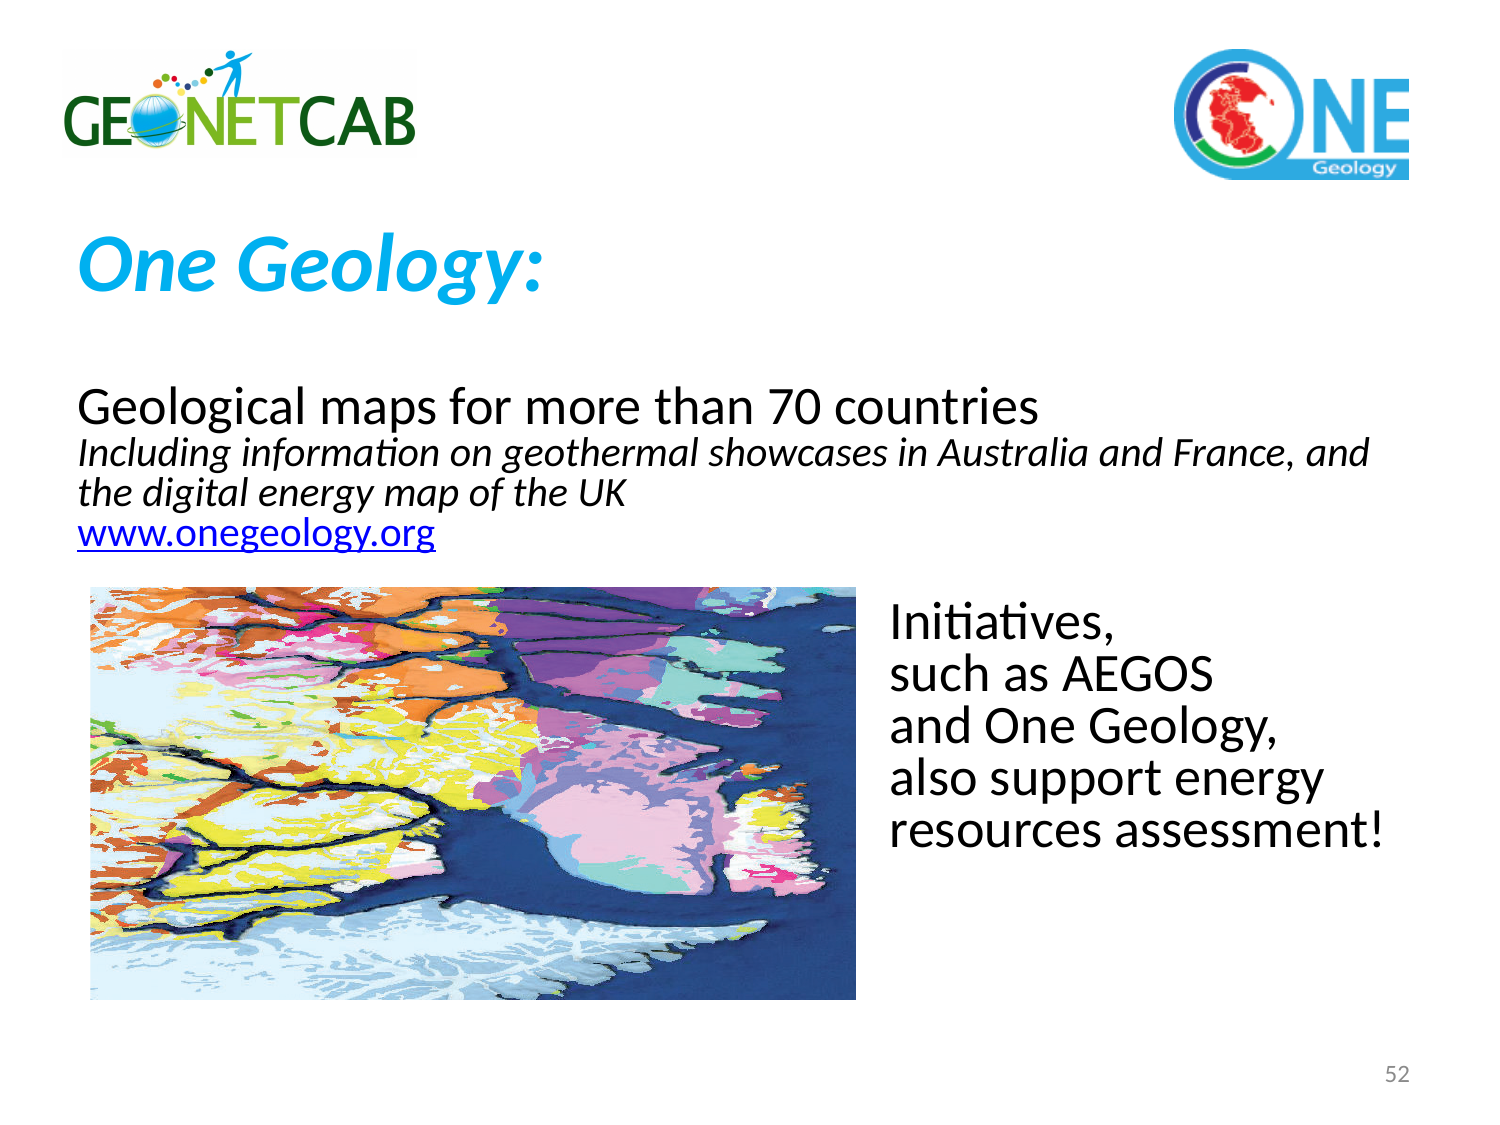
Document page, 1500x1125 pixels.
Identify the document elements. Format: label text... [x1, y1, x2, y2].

picture [62, 49, 417, 158]
slide_number 52 [1074, 1042, 1425, 1103]
picture [1174, 49, 1410, 180]
picture [90, 587, 857, 1001]
title One Geology: [62, 200, 1409, 299]
list Geological maps for more than 70 countries Including information on geothermal showcases in Australia and France, and the digital energy map of the UK www.onegeology.org [62, 299, 1409, 565]
text_box Initiatives, such as AEGOS and One Geology, also support energy resources assessment! [874, 590, 1409, 866]
